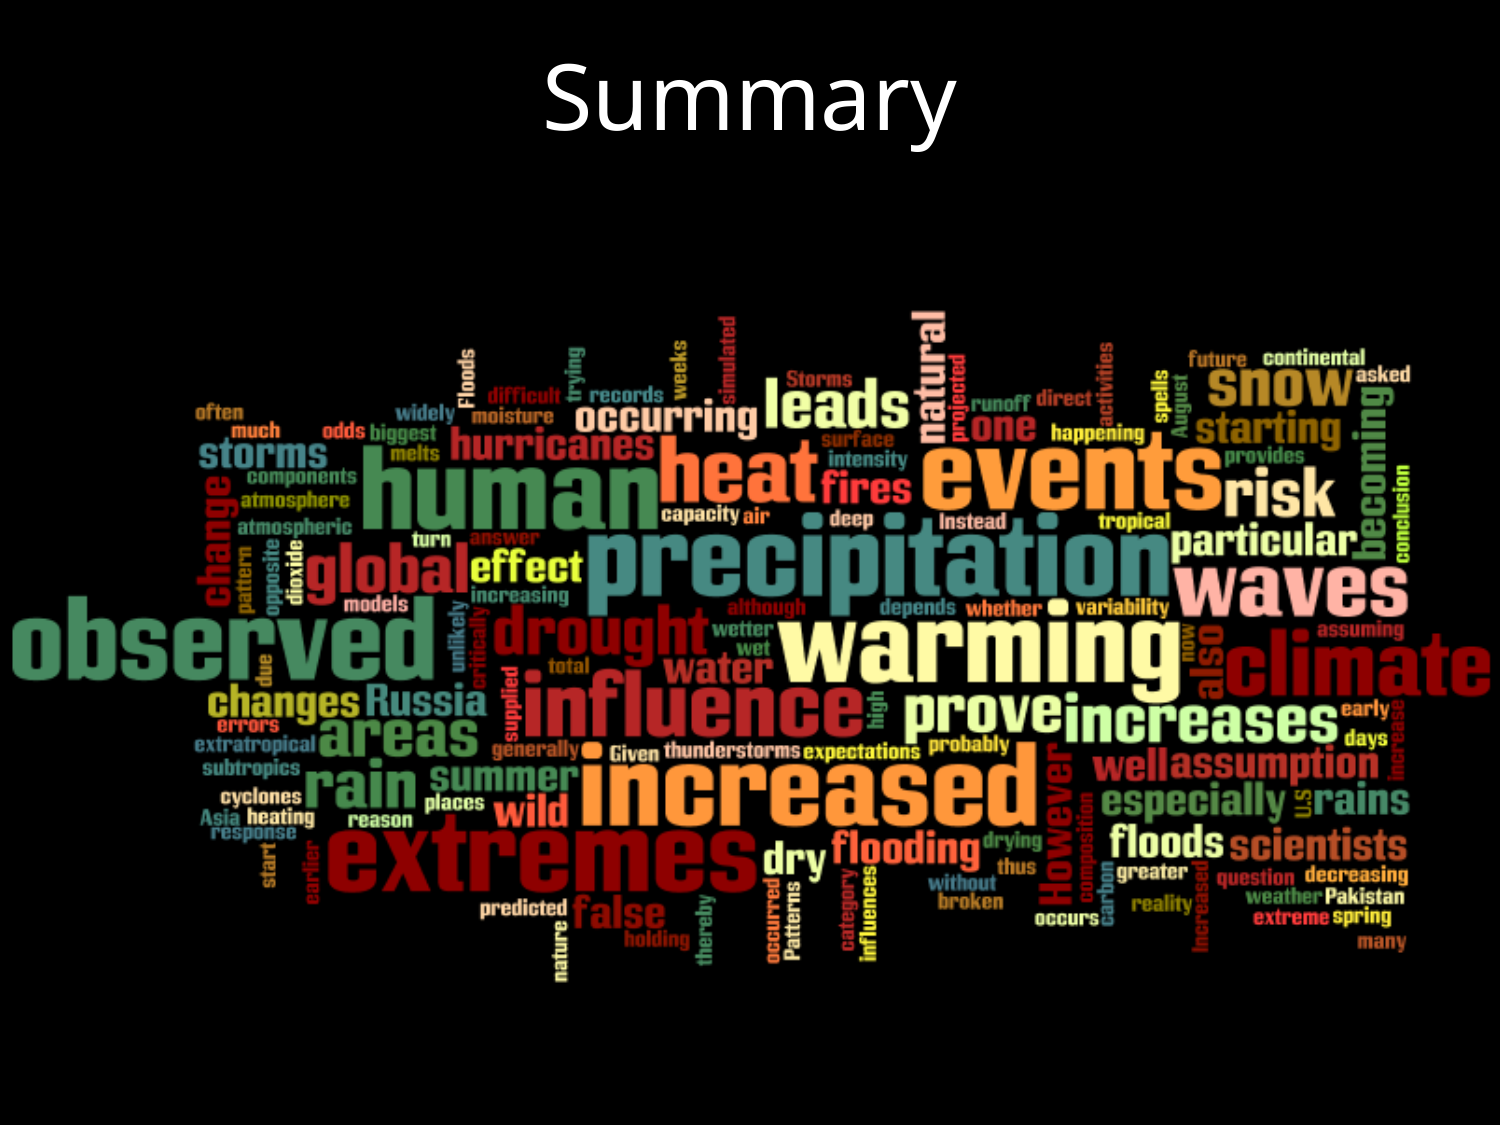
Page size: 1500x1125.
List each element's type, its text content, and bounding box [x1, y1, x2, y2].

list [0, 162, 1500, 1125]
title Summary [0, 0, 1500, 161]
